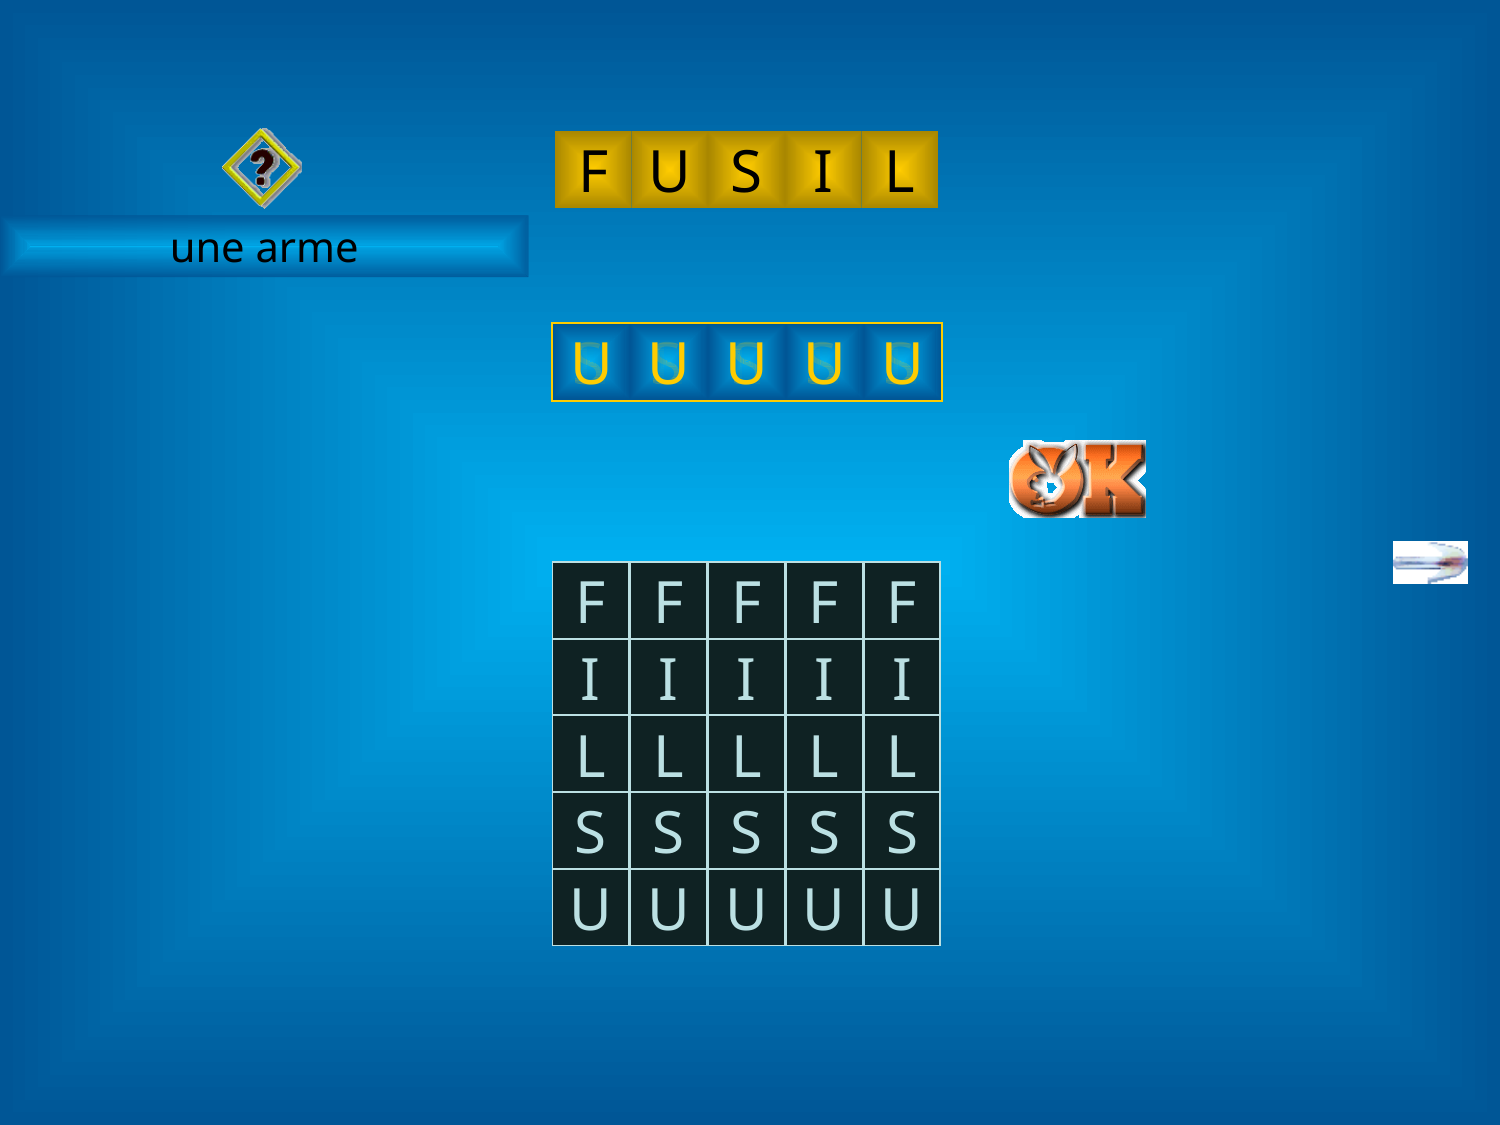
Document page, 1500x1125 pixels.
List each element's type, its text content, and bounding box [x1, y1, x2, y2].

text_box U [552, 869, 629, 946]
text_box S [785, 792, 863, 869]
text_box F [785, 562, 863, 638]
text_box [552, 322, 942, 401]
text_box S [708, 131, 784, 209]
text_box L [708, 715, 785, 792]
picture [1393, 541, 1468, 584]
picture [222, 124, 307, 207]
text_box I [630, 638, 707, 715]
text_box F [708, 562, 785, 638]
text_box S [708, 792, 785, 869]
text_box L [863, 715, 941, 792]
text_box F [555, 131, 631, 209]
text_box [0, 0, 1500, 1125]
picture [1010, 441, 1145, 517]
text_box S [552, 792, 629, 869]
text_box L [630, 715, 707, 792]
text_box L [785, 715, 863, 792]
text_box une arme [0, 215, 529, 278]
text_box I [863, 638, 941, 715]
text_box U [708, 869, 785, 946]
text_box I [785, 638, 863, 715]
text_box U [631, 131, 708, 209]
text_box U [630, 869, 707, 946]
text_box I [708, 638, 785, 715]
text_box S [863, 792, 941, 869]
text_box F [863, 562, 941, 638]
text_box U [863, 869, 941, 946]
text_box L [552, 715, 629, 792]
text_box F [552, 562, 629, 638]
text_box U [785, 869, 863, 946]
text_box F [630, 562, 707, 638]
text_box I [784, 131, 861, 209]
text_box L [861, 131, 938, 209]
text_box I [552, 638, 629, 715]
text_box S [630, 792, 707, 869]
